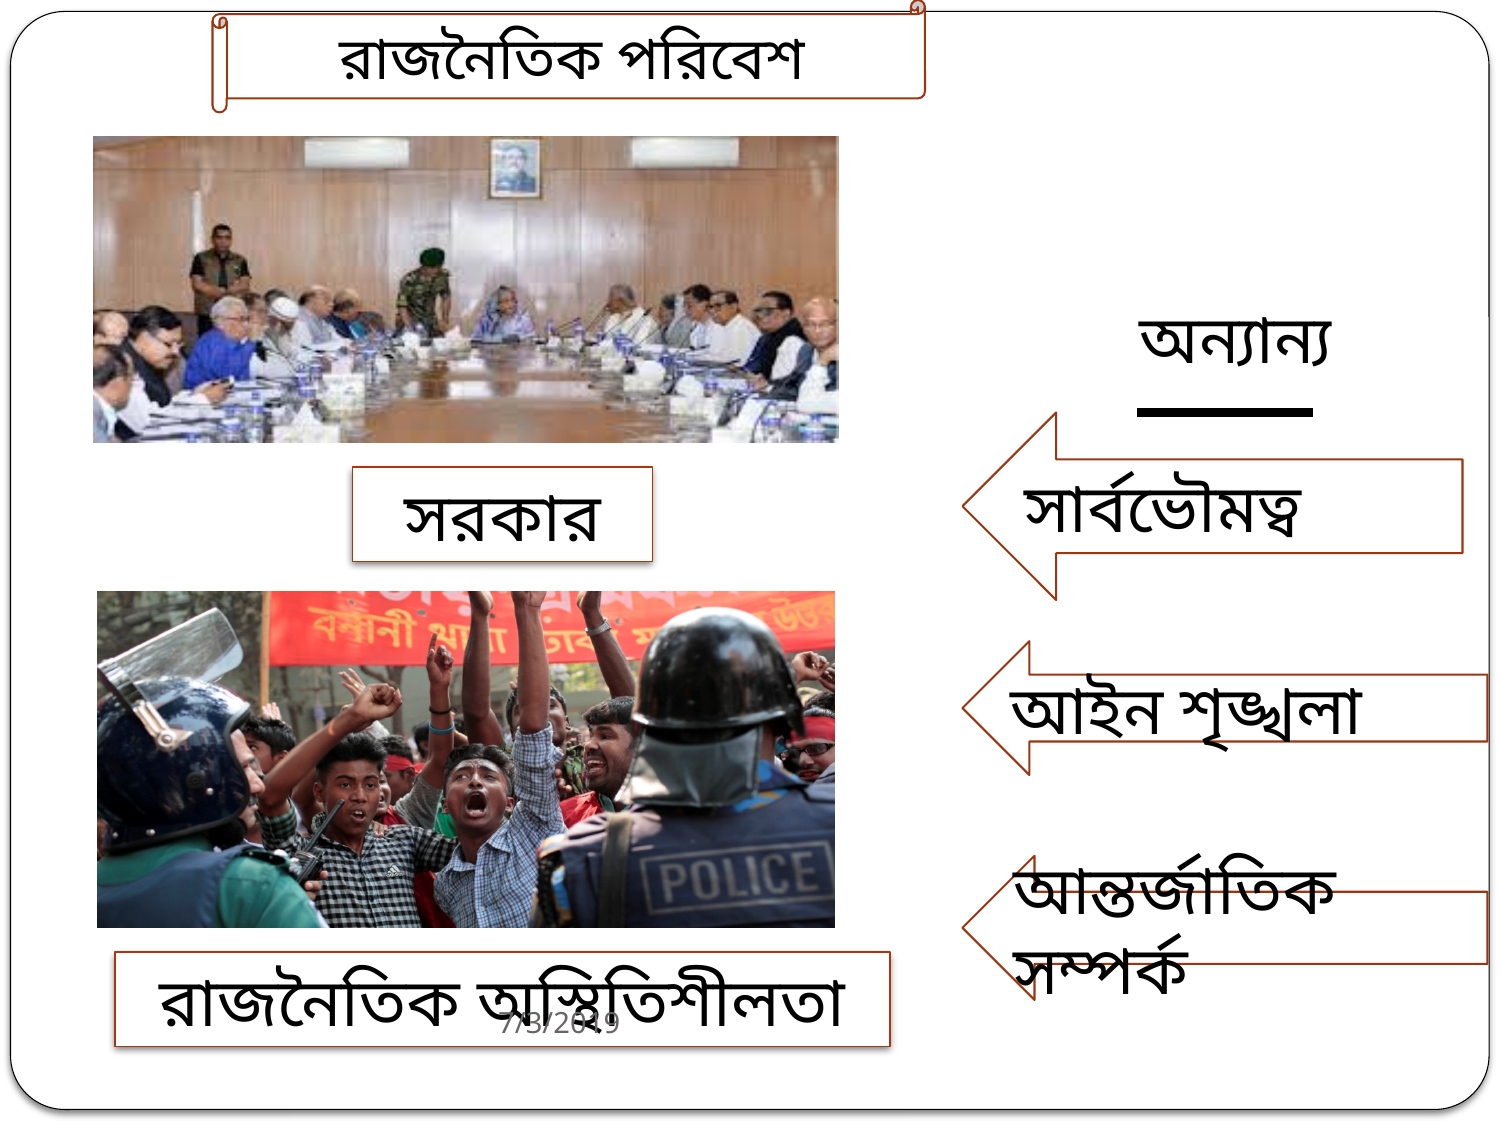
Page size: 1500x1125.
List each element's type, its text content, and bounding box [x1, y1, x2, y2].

text_box রাজনৈতিক পরিবেশ [211, 0, 927, 114]
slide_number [72, 996, 636, 1047]
text_box রাজনৈতিক অস্থিতিশীলতা [114, 951, 891, 1047]
picture [97, 590, 835, 929]
text_box আন্তর্জাতিক সম্পর্ক [961, 854, 1489, 1001]
text_box সার্বভৌমত্ব [961, 411, 1464, 601]
text_box [93, 136, 839, 444]
text_box অন্যান্য [1124, 289, 1438, 385]
text_box আইন শৃঙ্খলা [961, 640, 1489, 776]
text_box সরকার [352, 466, 653, 562]
